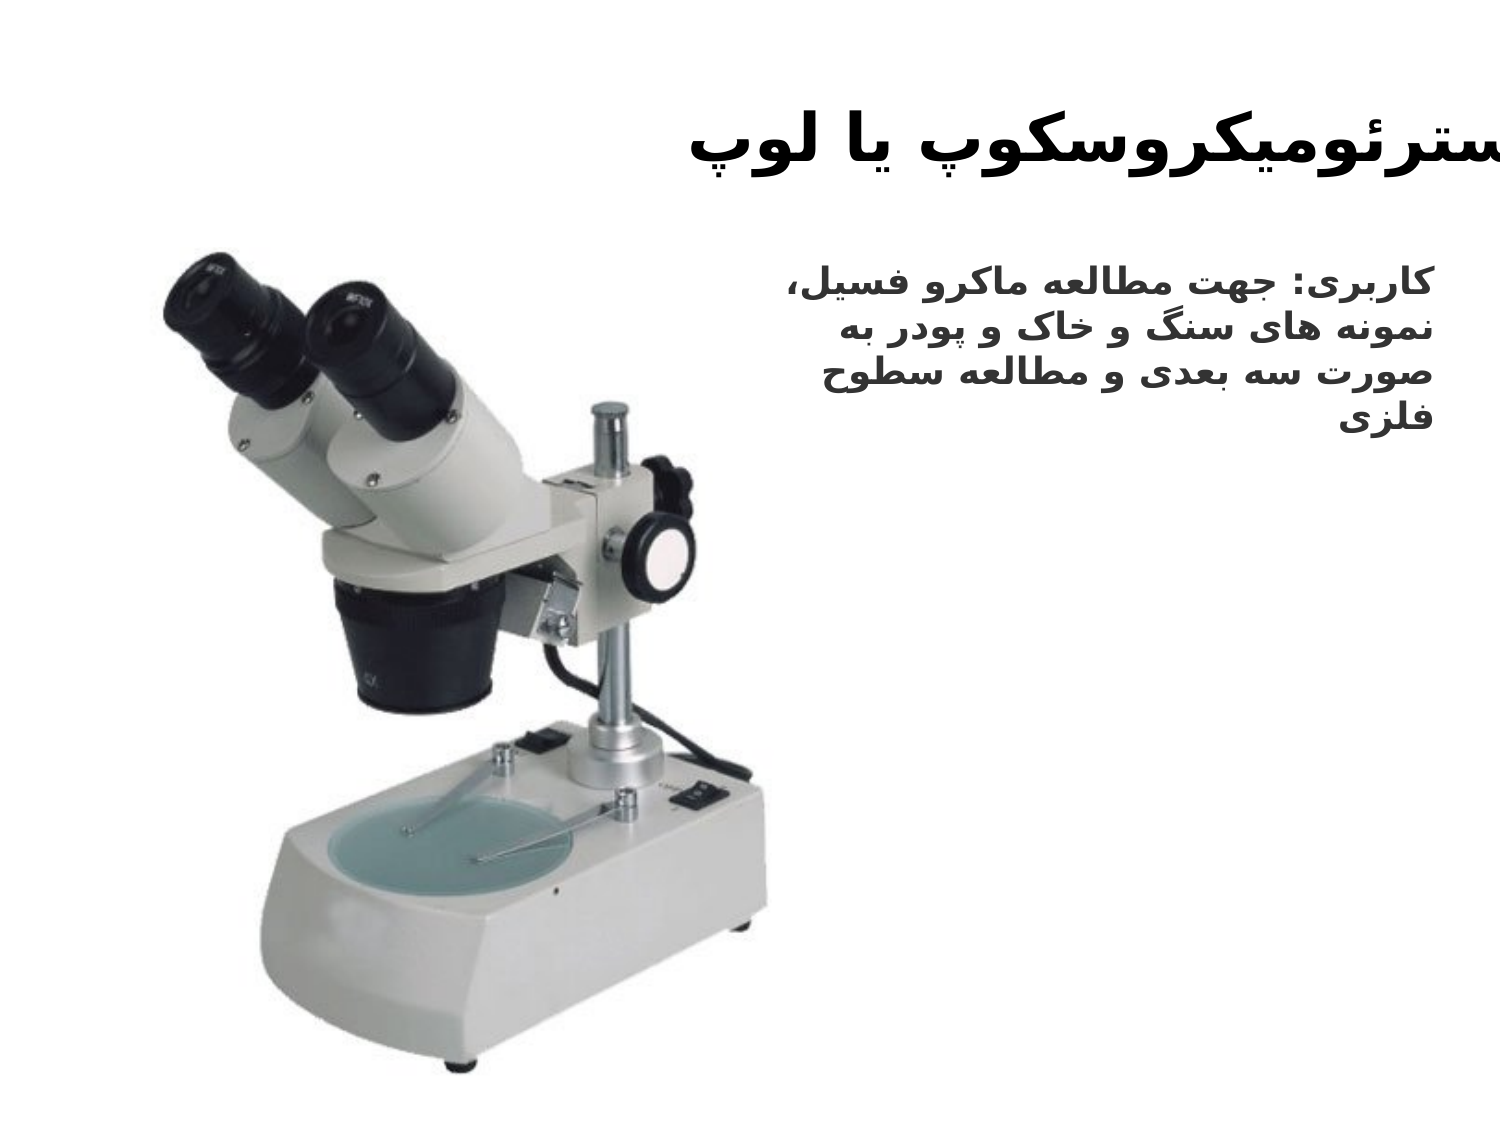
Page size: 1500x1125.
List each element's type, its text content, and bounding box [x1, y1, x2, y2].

text_box کاربری: جهت مطالعه ماکرو فسیل، نمونه های سنگ و خاک و پودر به صورت سه بعدی و مطالعه سطوح فلزی [896, 249, 1450, 445]
text_box استرئومیکروسکوپ یا لوپ [673, 87, 1500, 183]
picture [62, 247, 895, 1080]
